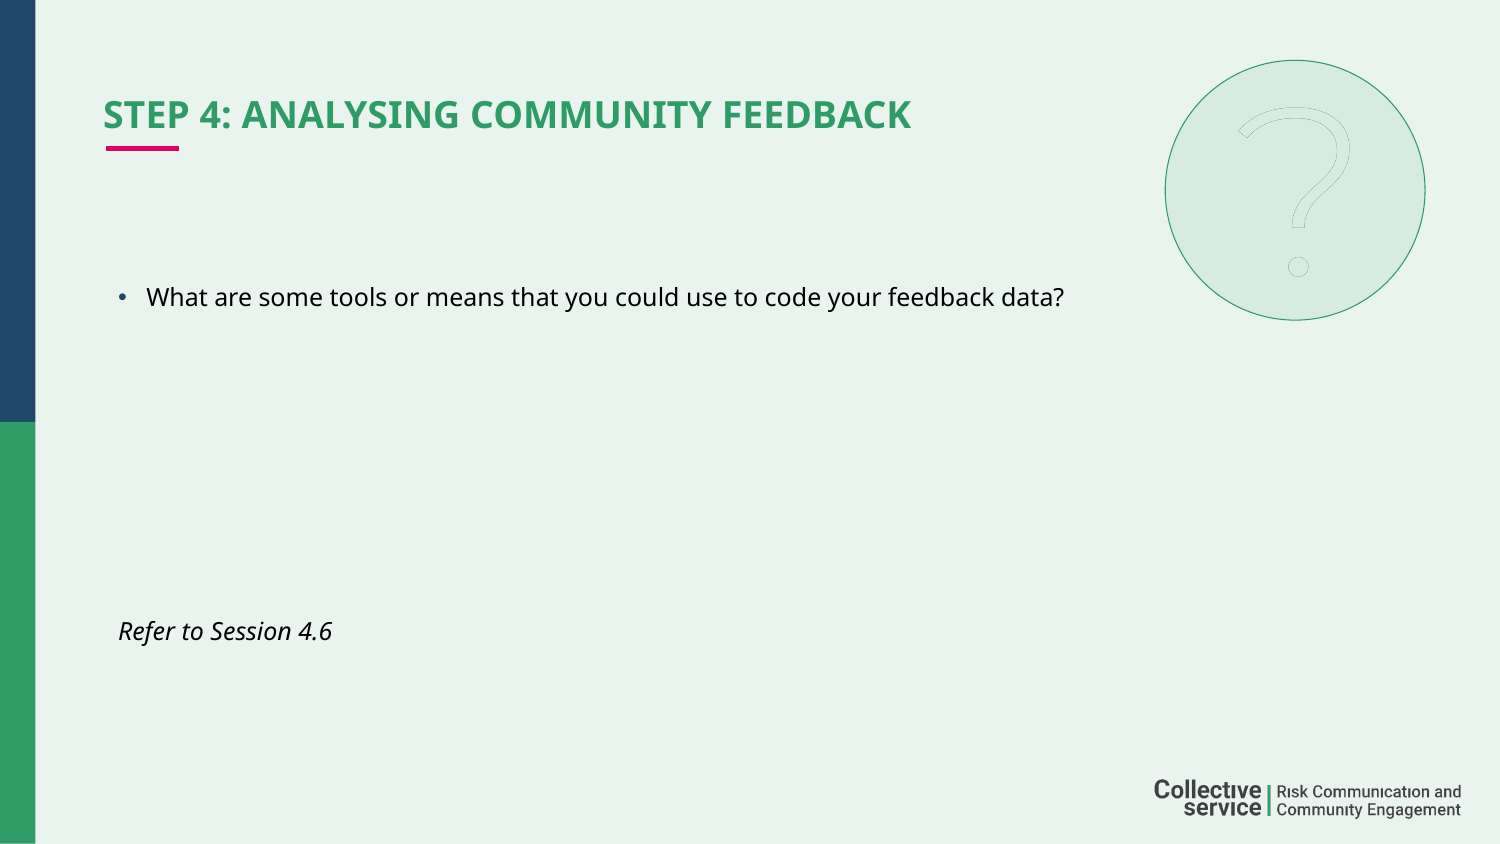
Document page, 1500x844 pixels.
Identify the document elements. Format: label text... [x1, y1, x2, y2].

picture [1234, 186, 1352, 224]
list What are some tools or means that you could use to code your feedback data? Refer to Session 4.6 [103, 224, 1397, 760]
picture [1139, 774, 1470, 826]
title Step 4: Analysing community feedback [103, 88, 1397, 186]
